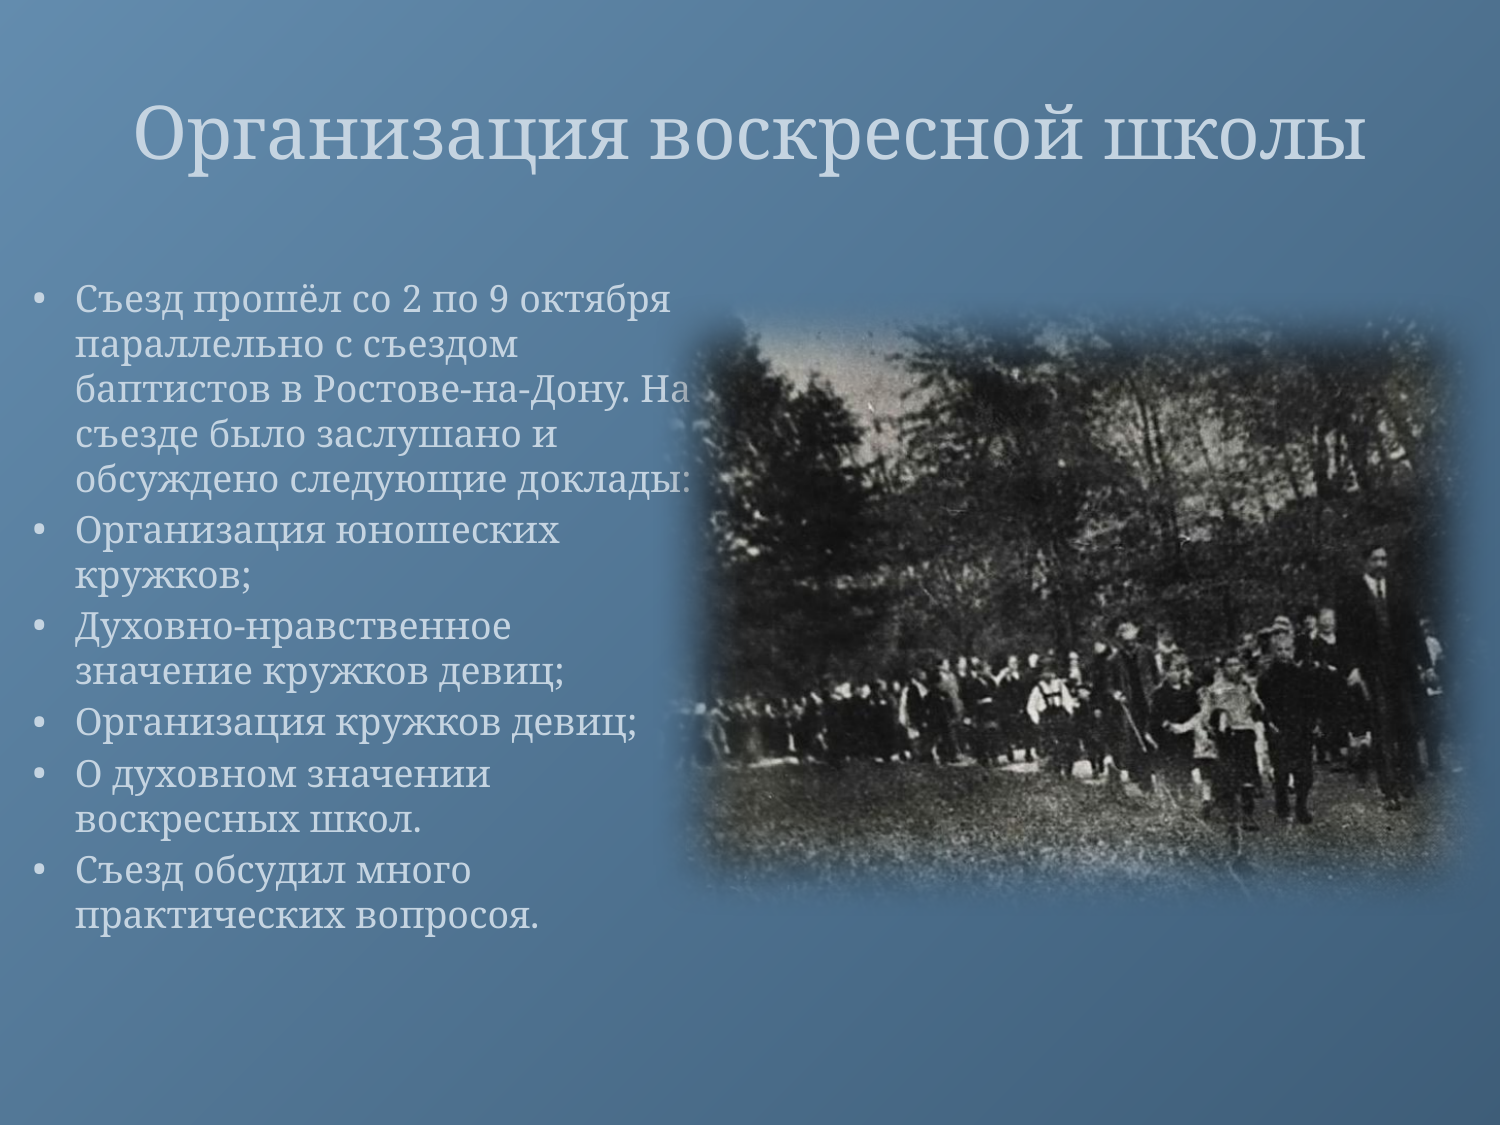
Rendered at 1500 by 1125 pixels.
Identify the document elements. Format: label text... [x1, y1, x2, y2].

list Съезд прошёл со 2 по 9 октября параллельно с съездом баптистов в Ростове-на-Дону. На съезде было заслушано и обсуждено следующие доклады: Организация юношеских кружков; Духовно-нравственное значение кружков девиц; Организация кружков девиц; О духовном значении воскресных школ. Съезд обсудил много практических вопросоя. [0, 267, 710, 639]
picture [650, 290, 1498, 919]
text_box Организация воскресной школы [74, 42, 1425, 218]
